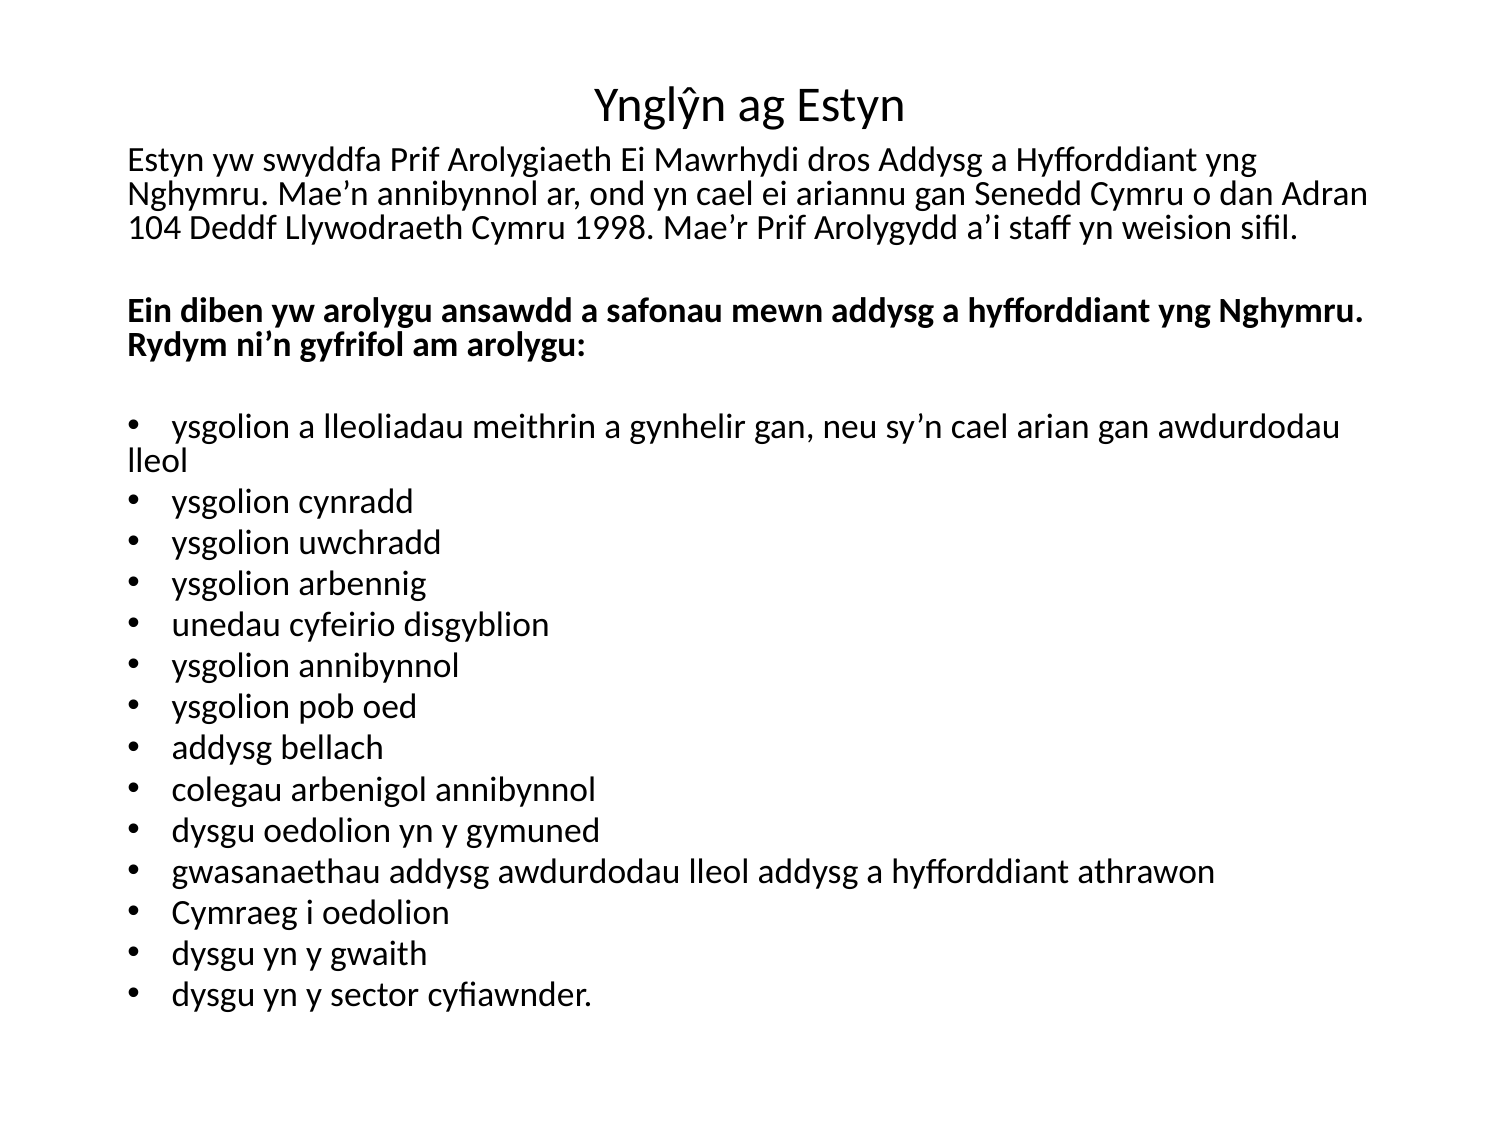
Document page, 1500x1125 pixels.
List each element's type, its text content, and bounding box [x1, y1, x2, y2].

subtitle Estyn yw swyddfa Prif Arolygiaeth Ei Mawrhydi dros Addysg a Hyfforddiant yng Nghymru. Mae’n annibynnol ar, ond yn cael ei ariannu gan Senedd Cymru o dan Adran 104 Deddf Llywodraeth Cymru 1998. Mae’r Prif Arolygydd a’i staff yn weision sifil. Ein diben yw arolygu ansawdd a safonau mewn addysg a hyfforddiant yng Nghymru. Rydym ni’n gyfrifol am arolygu: ysgolion a lleoliadau meithrin a gynhelir gan, neu sy’n cael arian gan awdurdodau lleol ysgolion cynradd ysgolion uwchradd ysgolion arbennig unedau cyfeirio disgyblion ysgolion annibynnol ysgolion pob oed addysg bellach colegau arbenigol annibynnol dysgu oedolion yn y gymuned gwasanaethau addysg awdurdodau lleol addysg a hyfforddiant athrawon Cymraeg i oedolion dysgu yn y gwaith dysgu yn y sector cyfiawnder. [111, 136, 1424, 1059]
title Ynglŷn ag Estyn [112, 54, 1388, 136]
